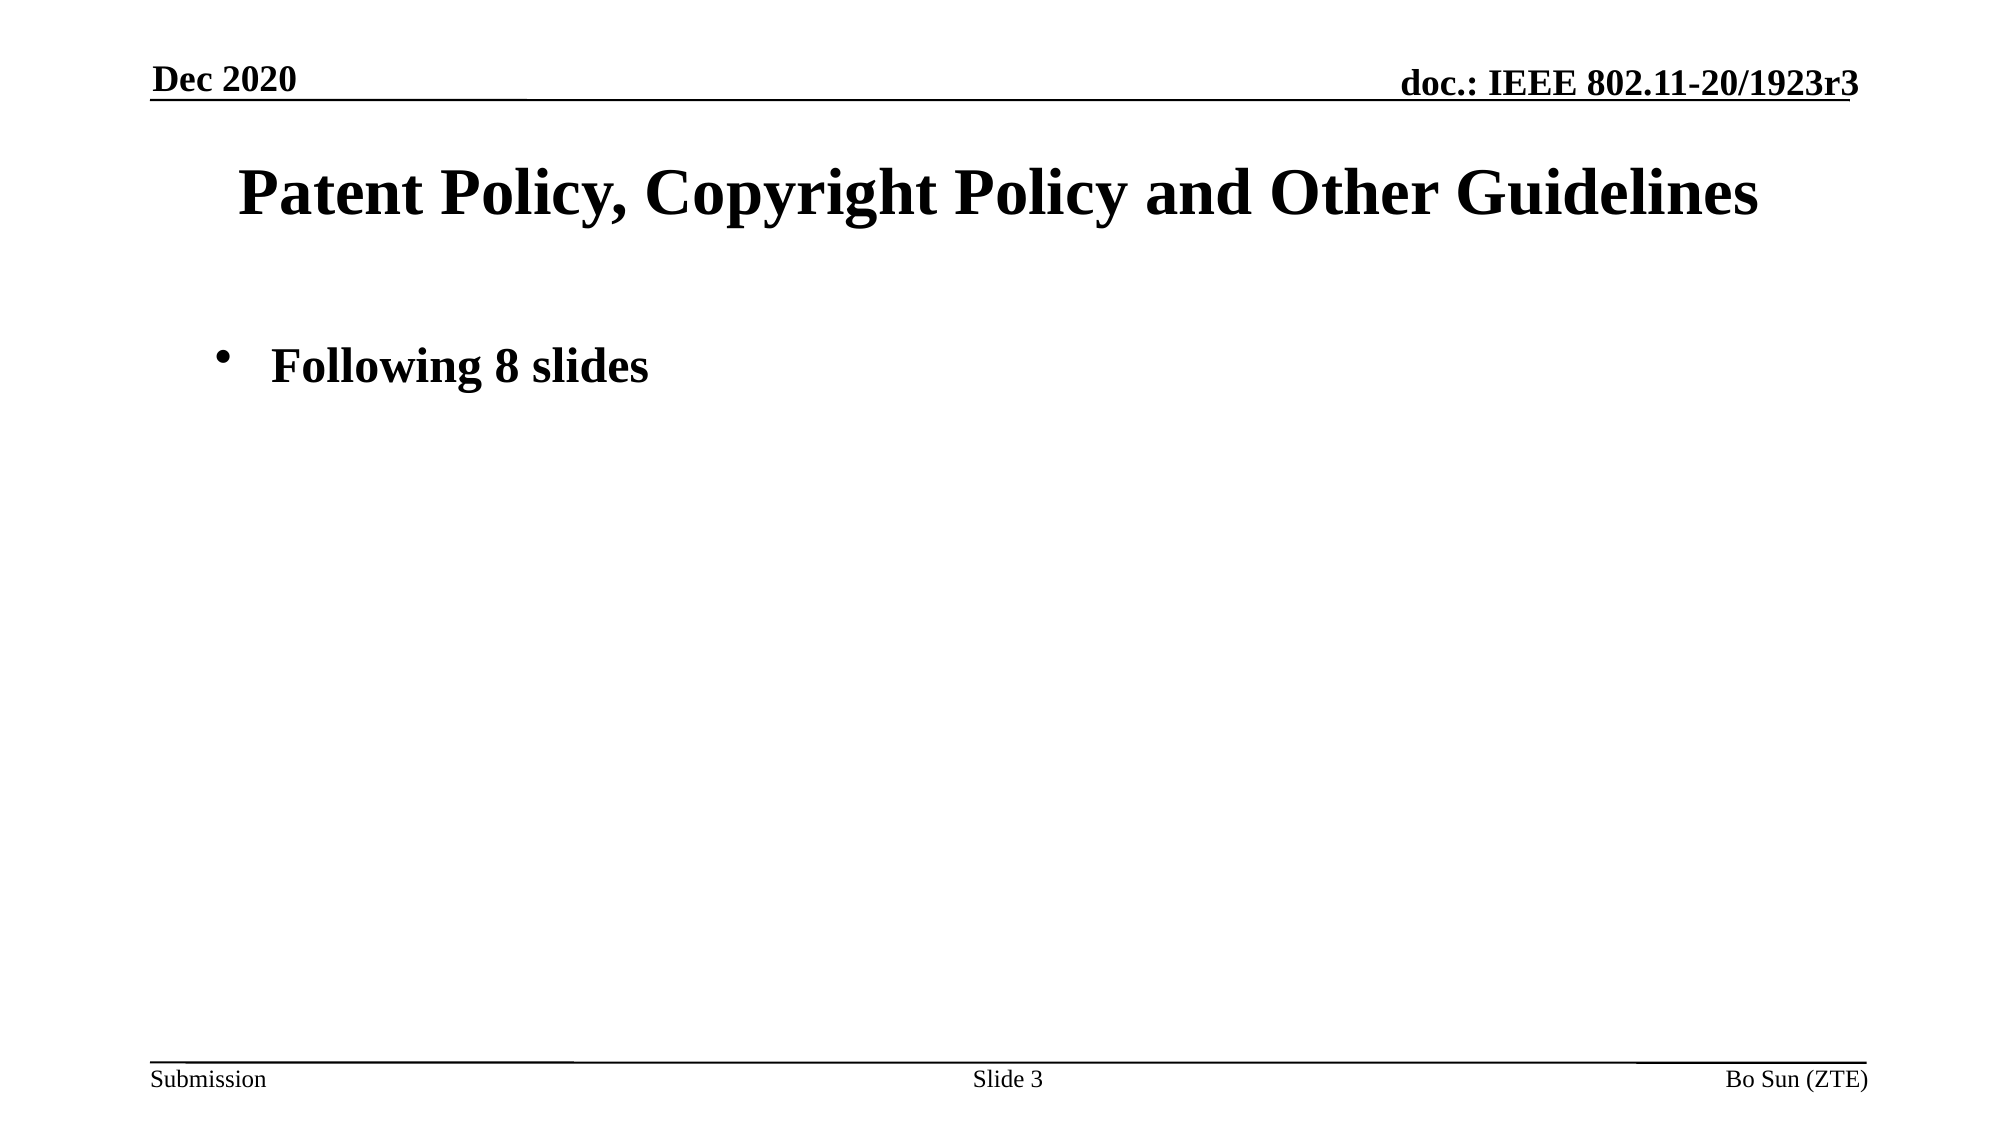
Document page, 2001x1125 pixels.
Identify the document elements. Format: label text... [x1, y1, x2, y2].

text_box Following 8 slides [200, 324, 1800, 1000]
footer Bo Sun (ZTE) [1171, 1061, 1869, 1093]
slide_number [152, 54, 563, 100]
slide_number Slide 3 [949, 1061, 1067, 1123]
text_box Patent Policy, Copyright Policy and Other Guidelines [200, 100, 1800, 276]
